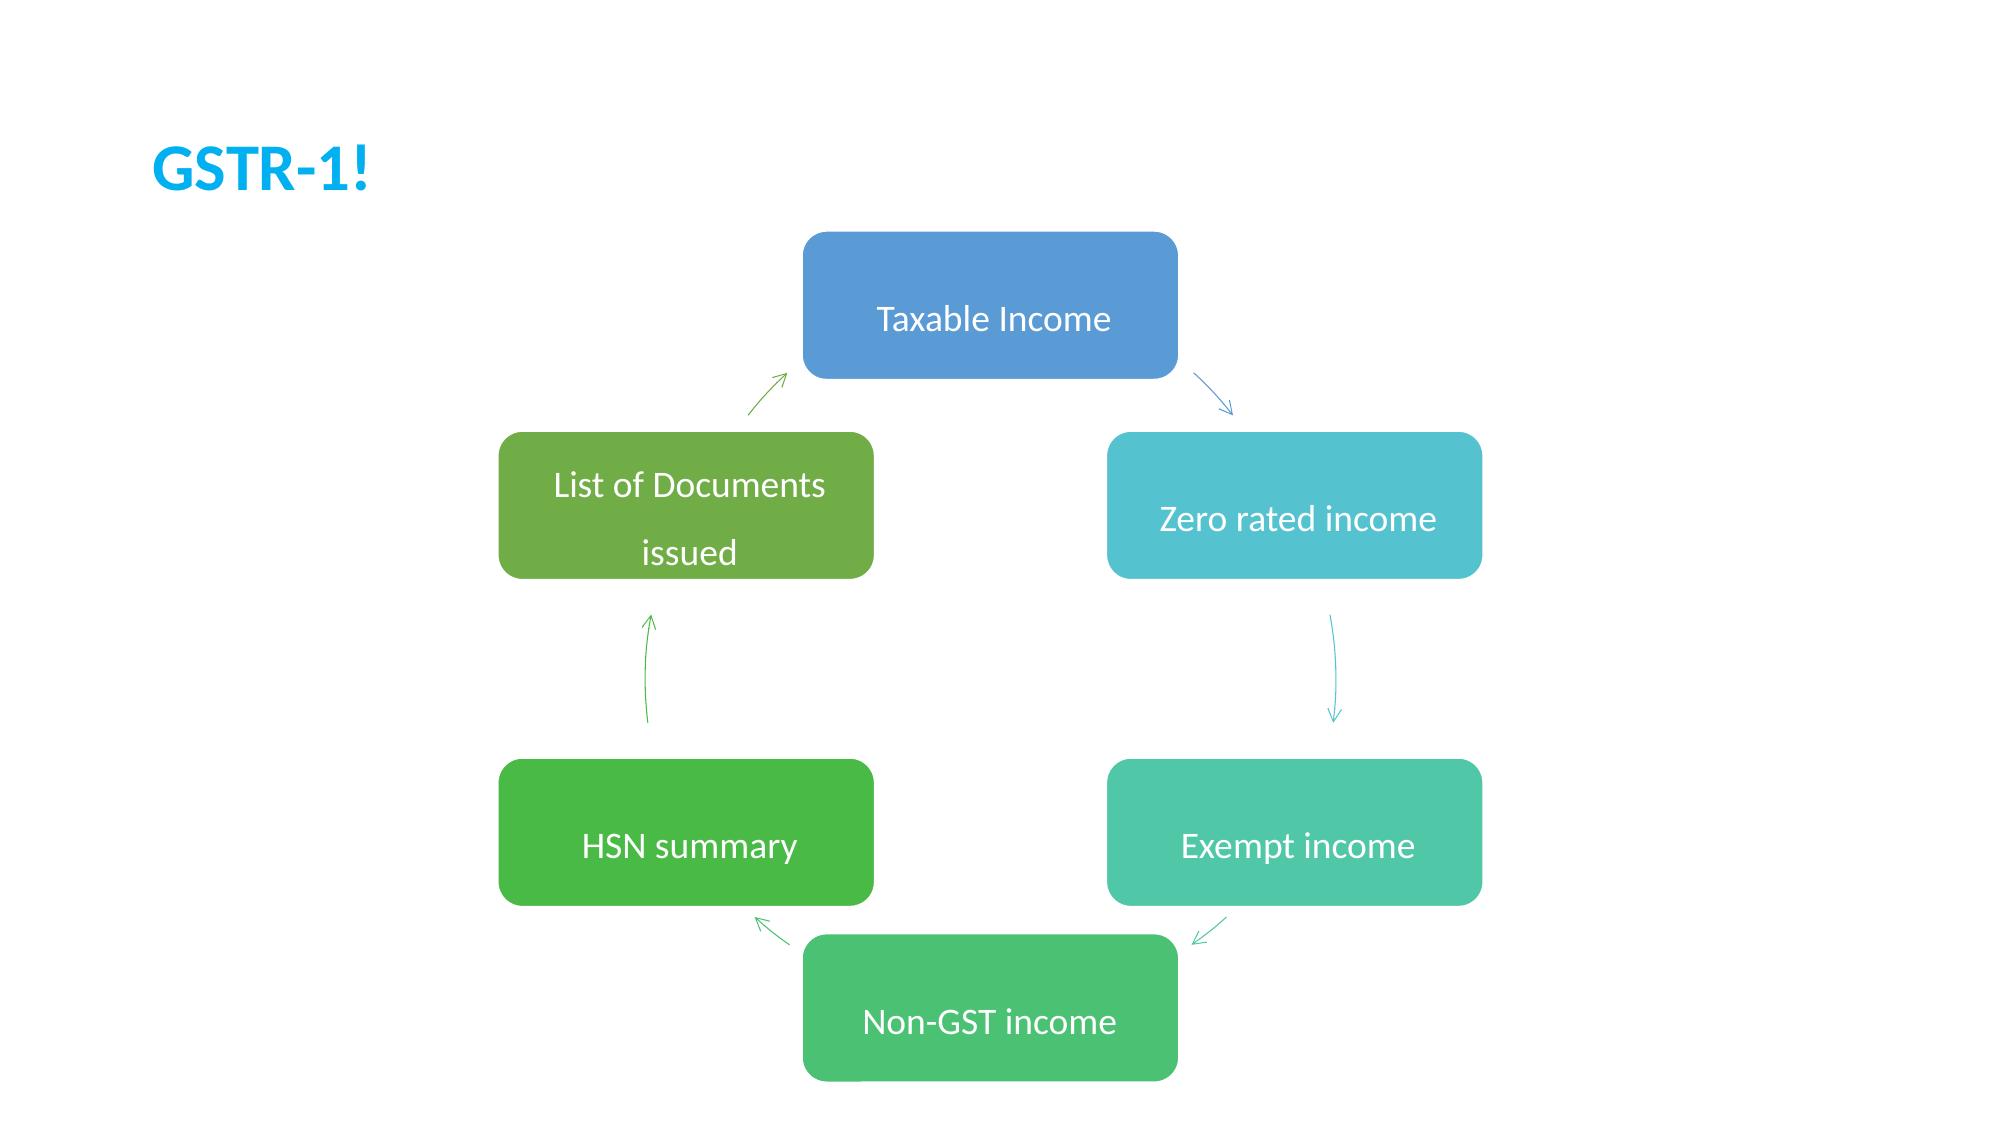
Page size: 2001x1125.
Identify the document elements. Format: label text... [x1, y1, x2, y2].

title GSTR-1! [137, 59, 1863, 278]
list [137, 230, 1844, 1084]
